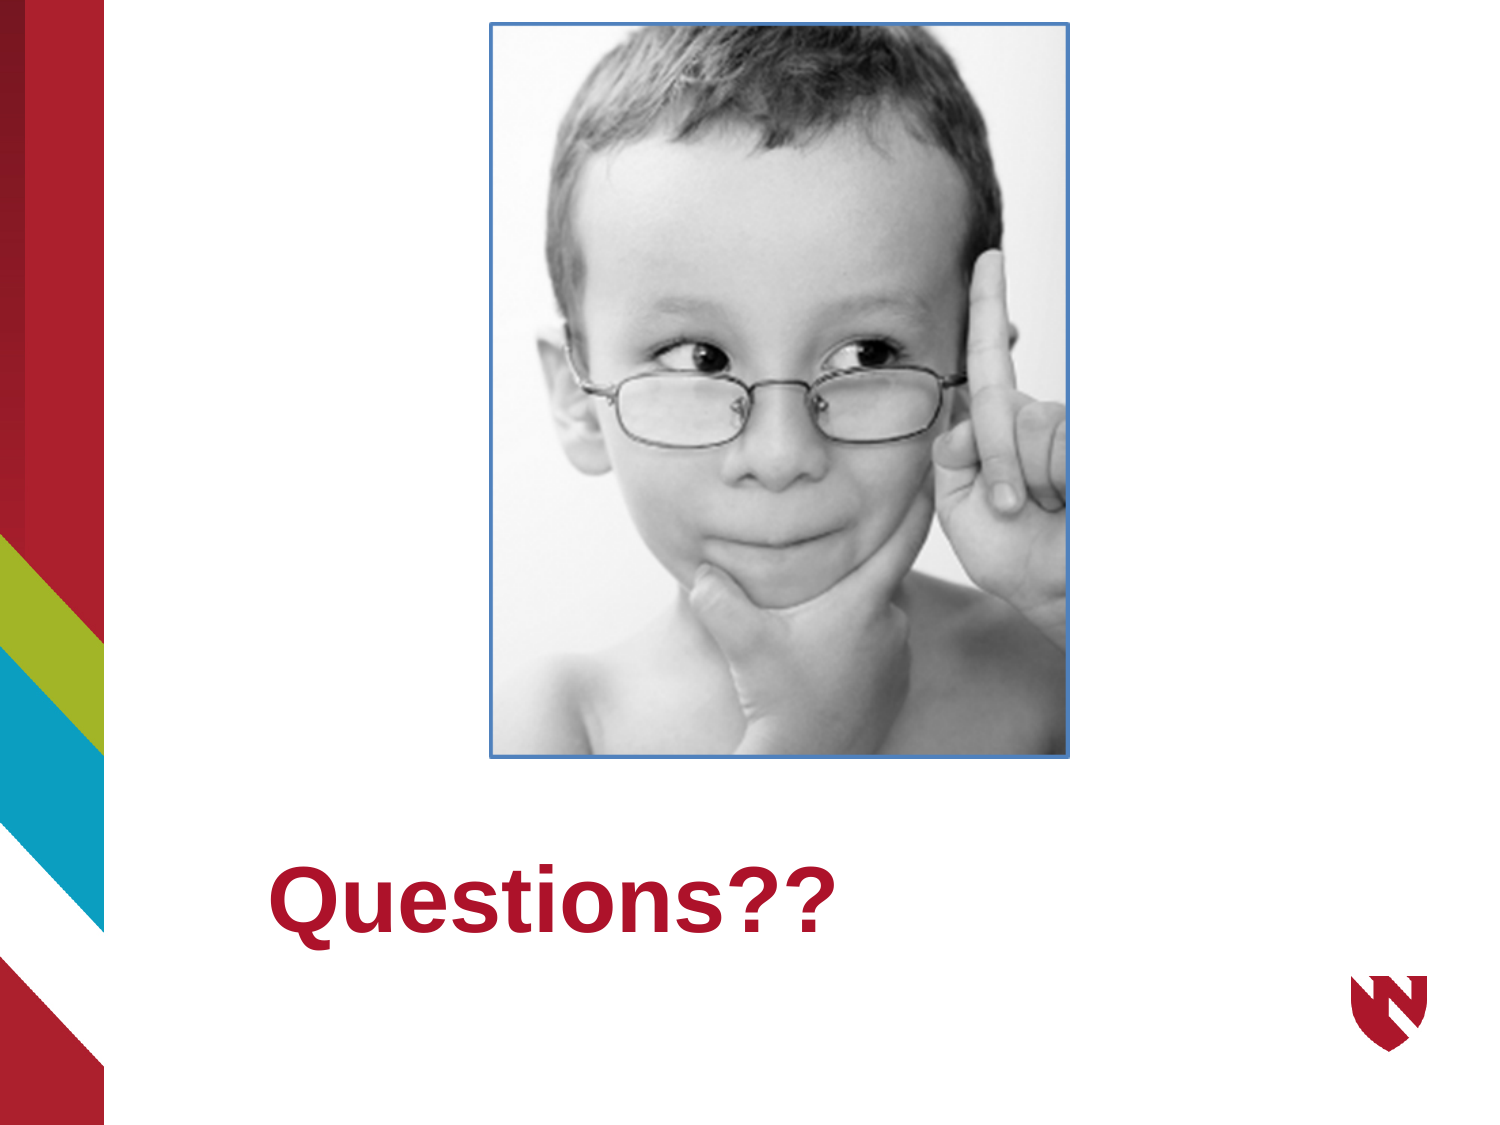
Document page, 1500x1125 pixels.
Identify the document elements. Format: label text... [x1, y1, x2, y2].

title Questions?? [252, 730, 1500, 953]
picture [0, 0, 1500, 1125]
